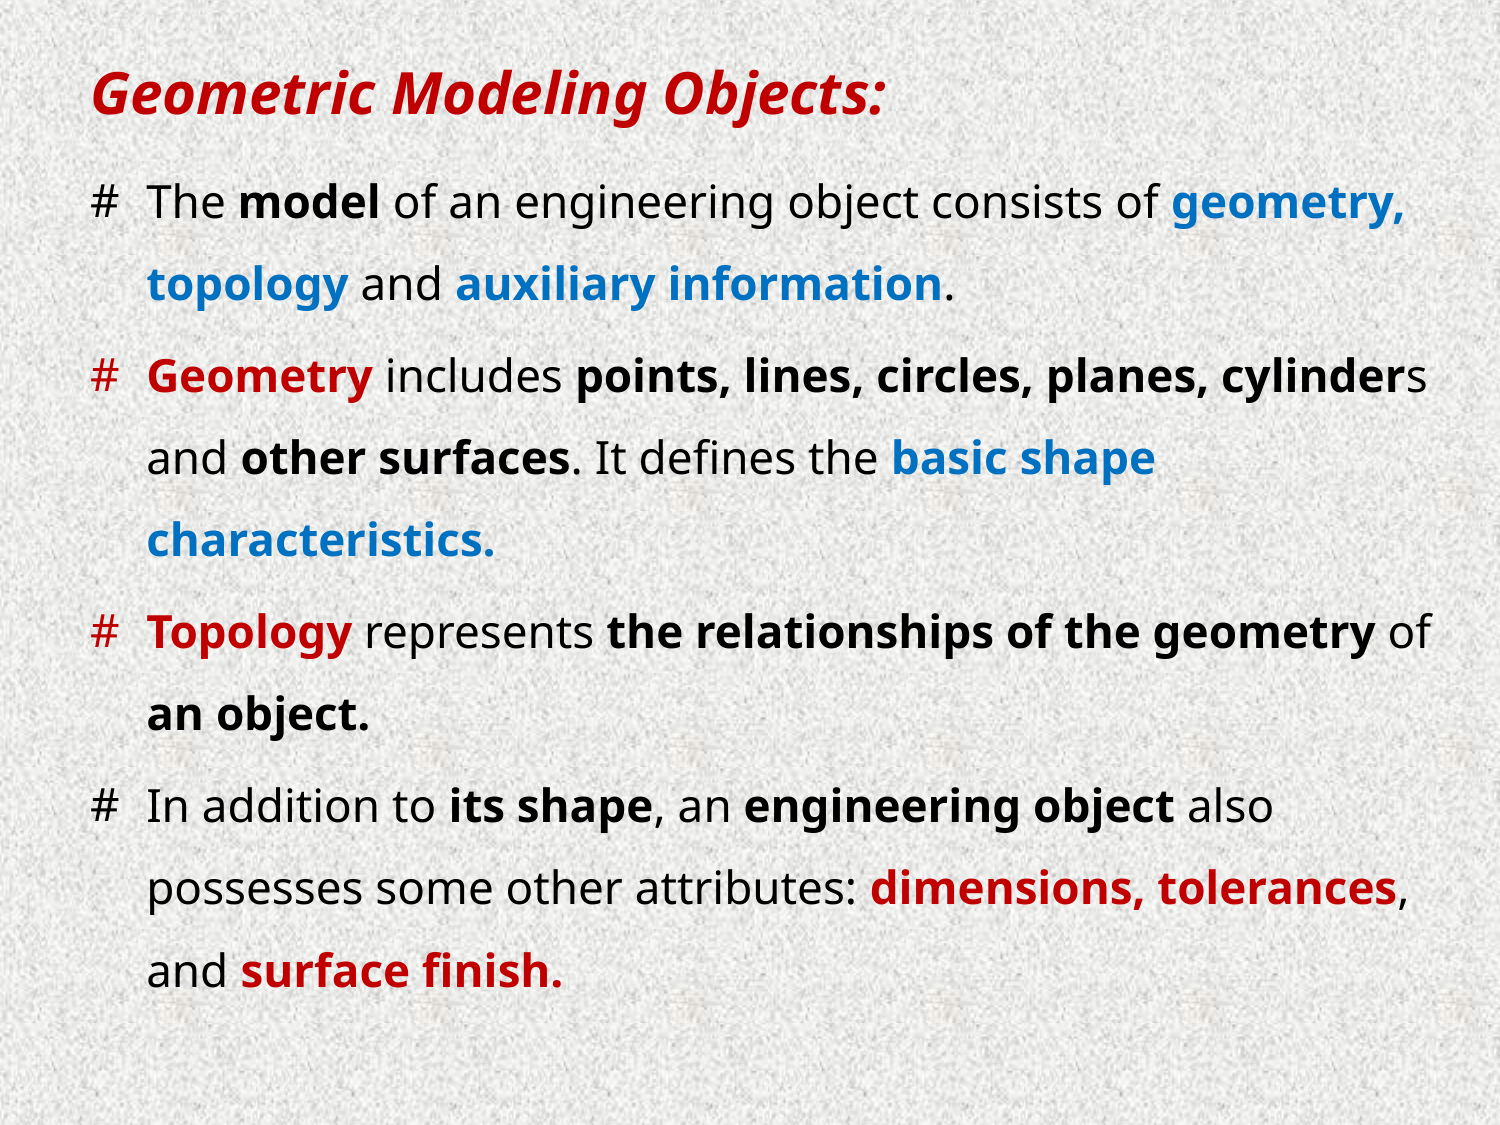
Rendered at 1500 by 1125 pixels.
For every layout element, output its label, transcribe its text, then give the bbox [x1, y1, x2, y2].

picture [0, 0, 1500, 1125]
list The model of an engineering object consists of geometry, topology and auxiliary information. Geometry includes points, lines, circles, planes, cylinders and other surfaces. It defines the basic shape characteristics. Topology represents the relationships of the geometry of an object. In addition to its shape, an engineering object also possesses some other attributes: dimensions, tolerances, and surface finish. [75, 137, 1500, 1125]
title Geometric Modeling Objects: [75, 45, 1425, 137]
